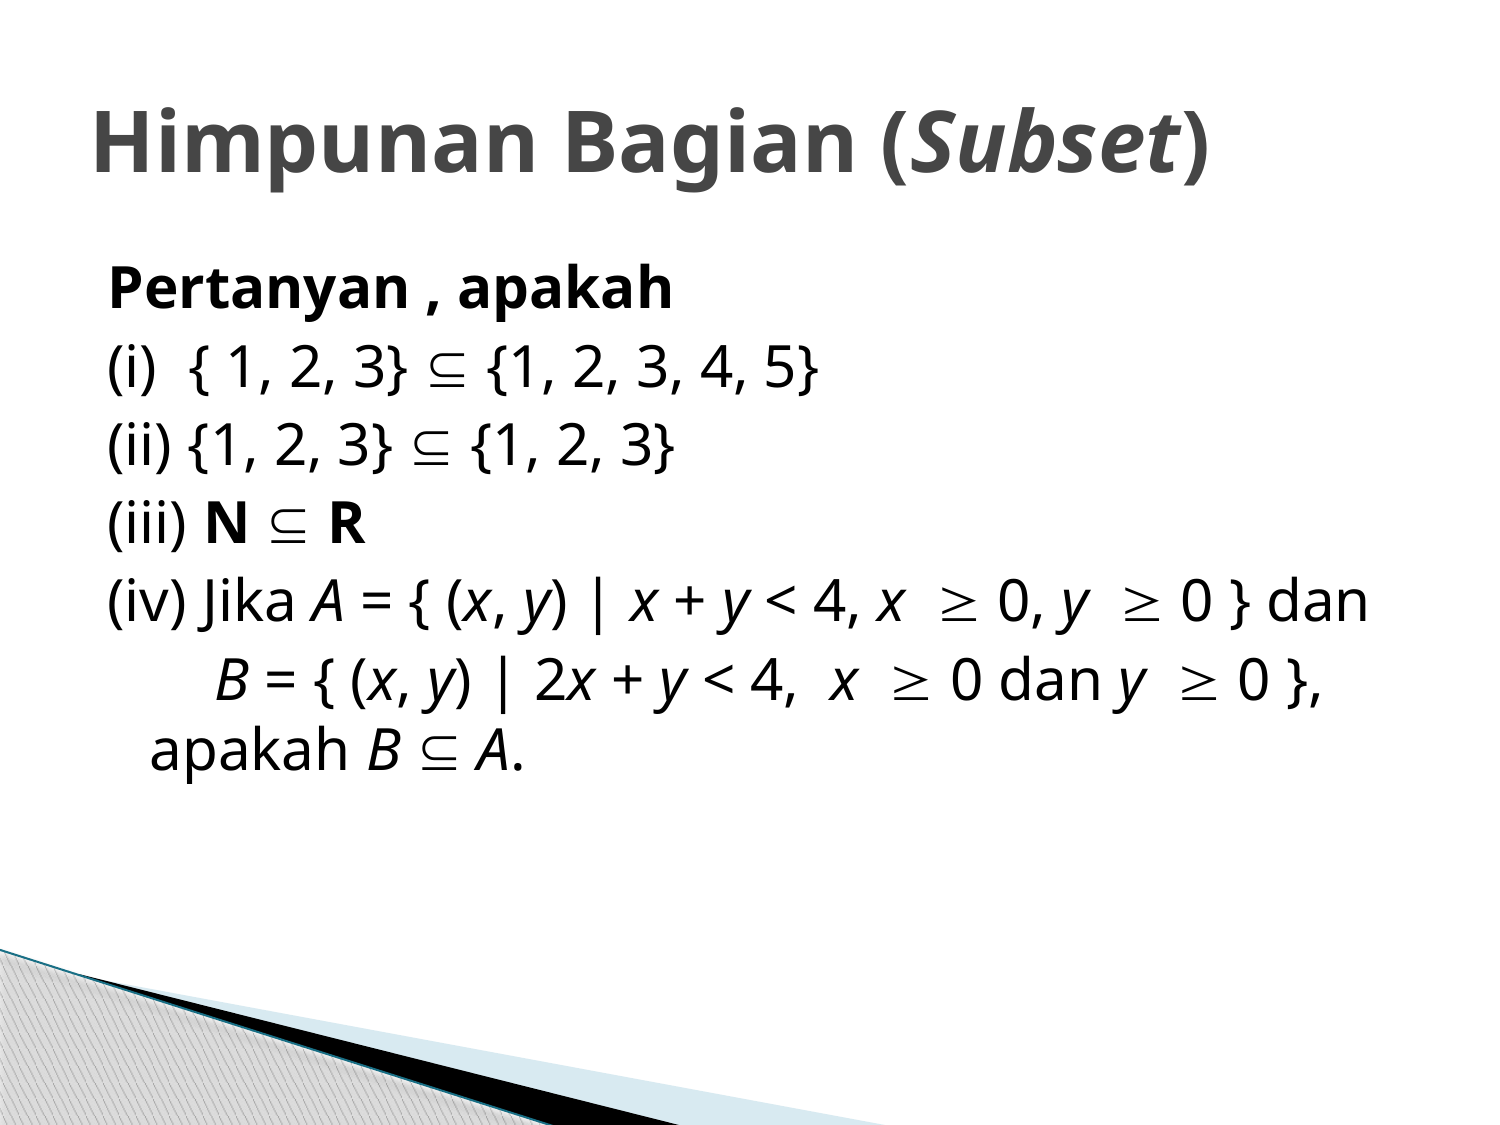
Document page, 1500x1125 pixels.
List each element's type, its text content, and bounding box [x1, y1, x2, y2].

title Himpunan Bagian (Subset) [75, 45, 1425, 233]
list Pertanyan , apakah (i) { 1, 2, 3}  {1, 2, 3, 4, 5} (ii) {1, 2, 3}  {1, 2, 3} (iii) N  R (iv) Jika A = { (x, y) | x + y < 4, x  0, y  0 } dan B = { (x, y) | 2x + y < 4, x  0 dan y  0 }, apakah B  A. [75, 243, 1425, 986]
